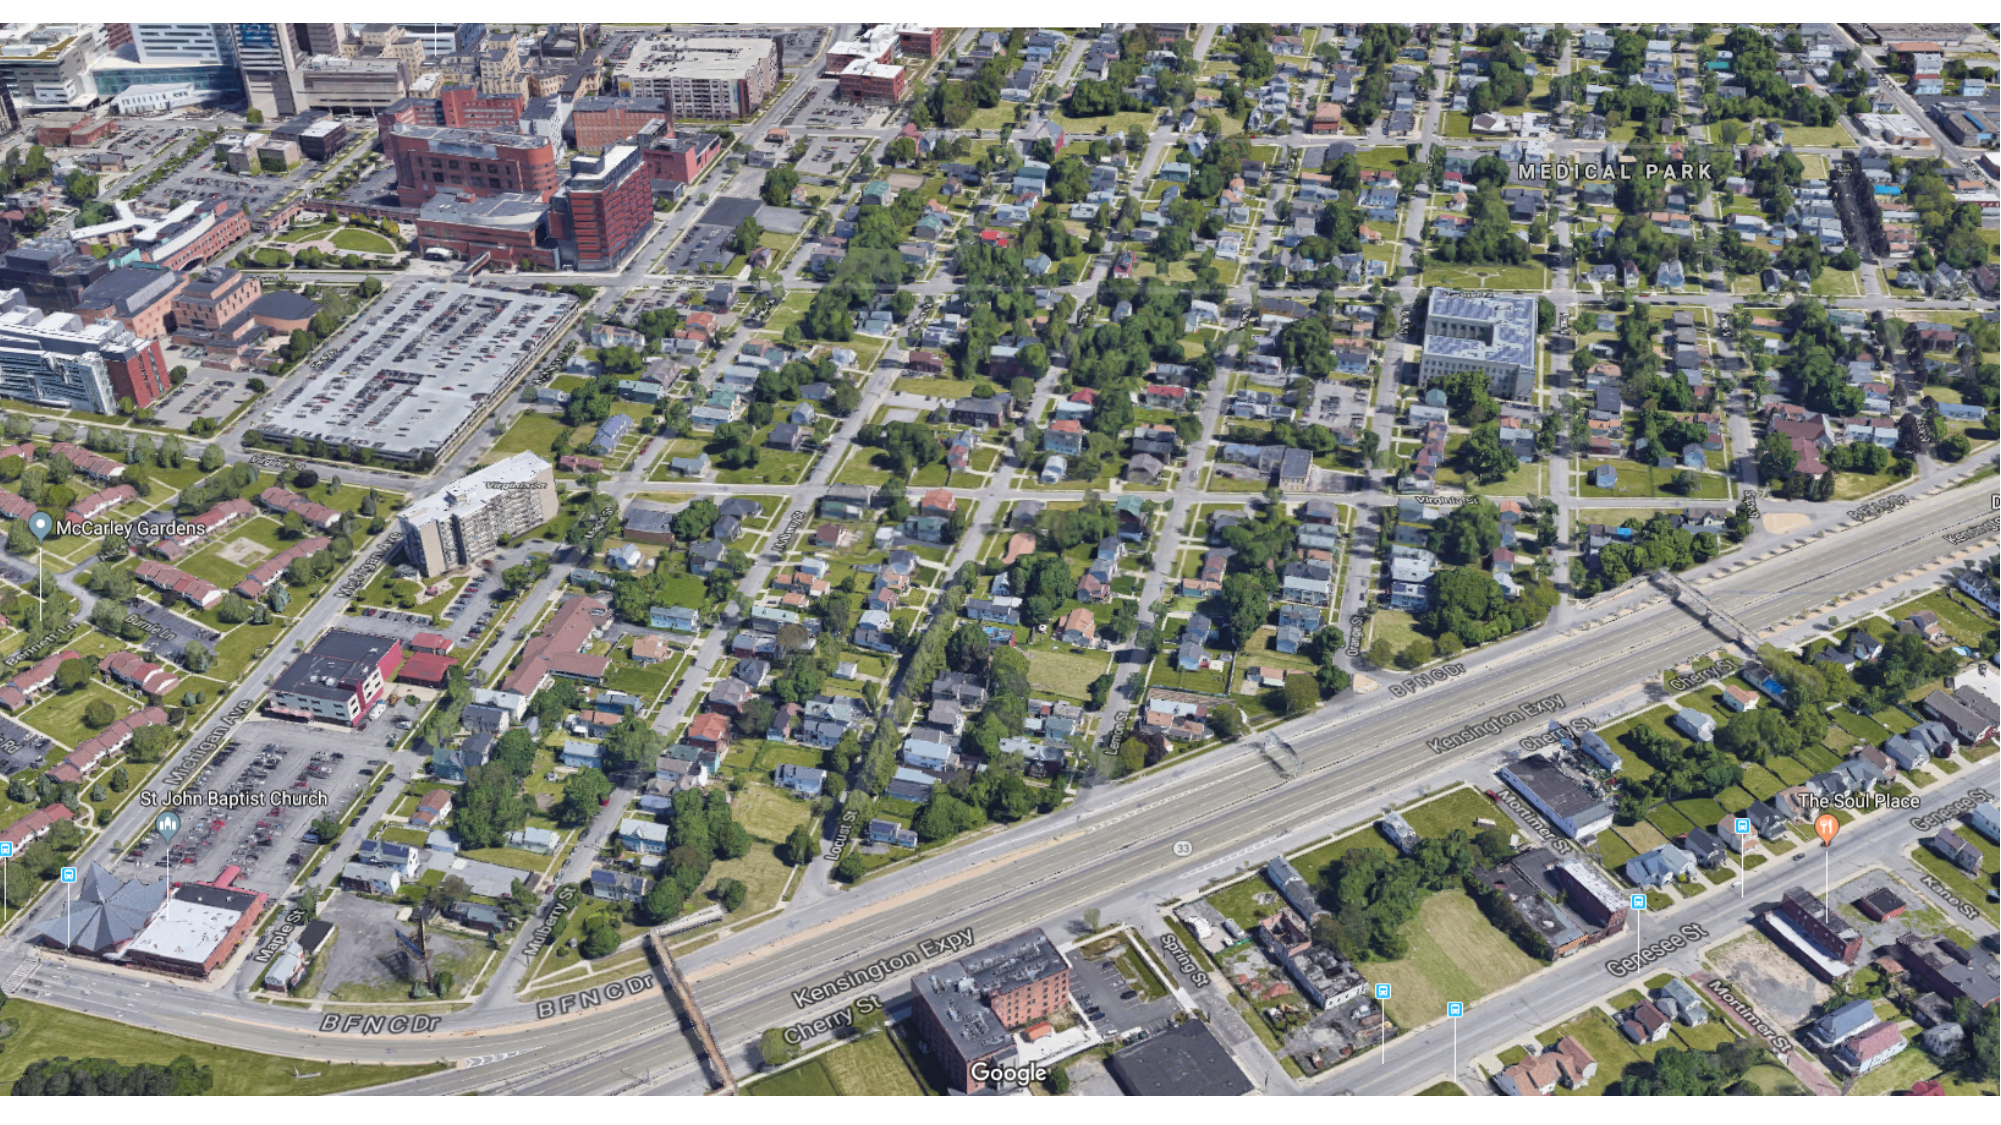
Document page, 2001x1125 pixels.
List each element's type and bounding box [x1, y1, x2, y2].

list [0, 23, 2000, 1096]
